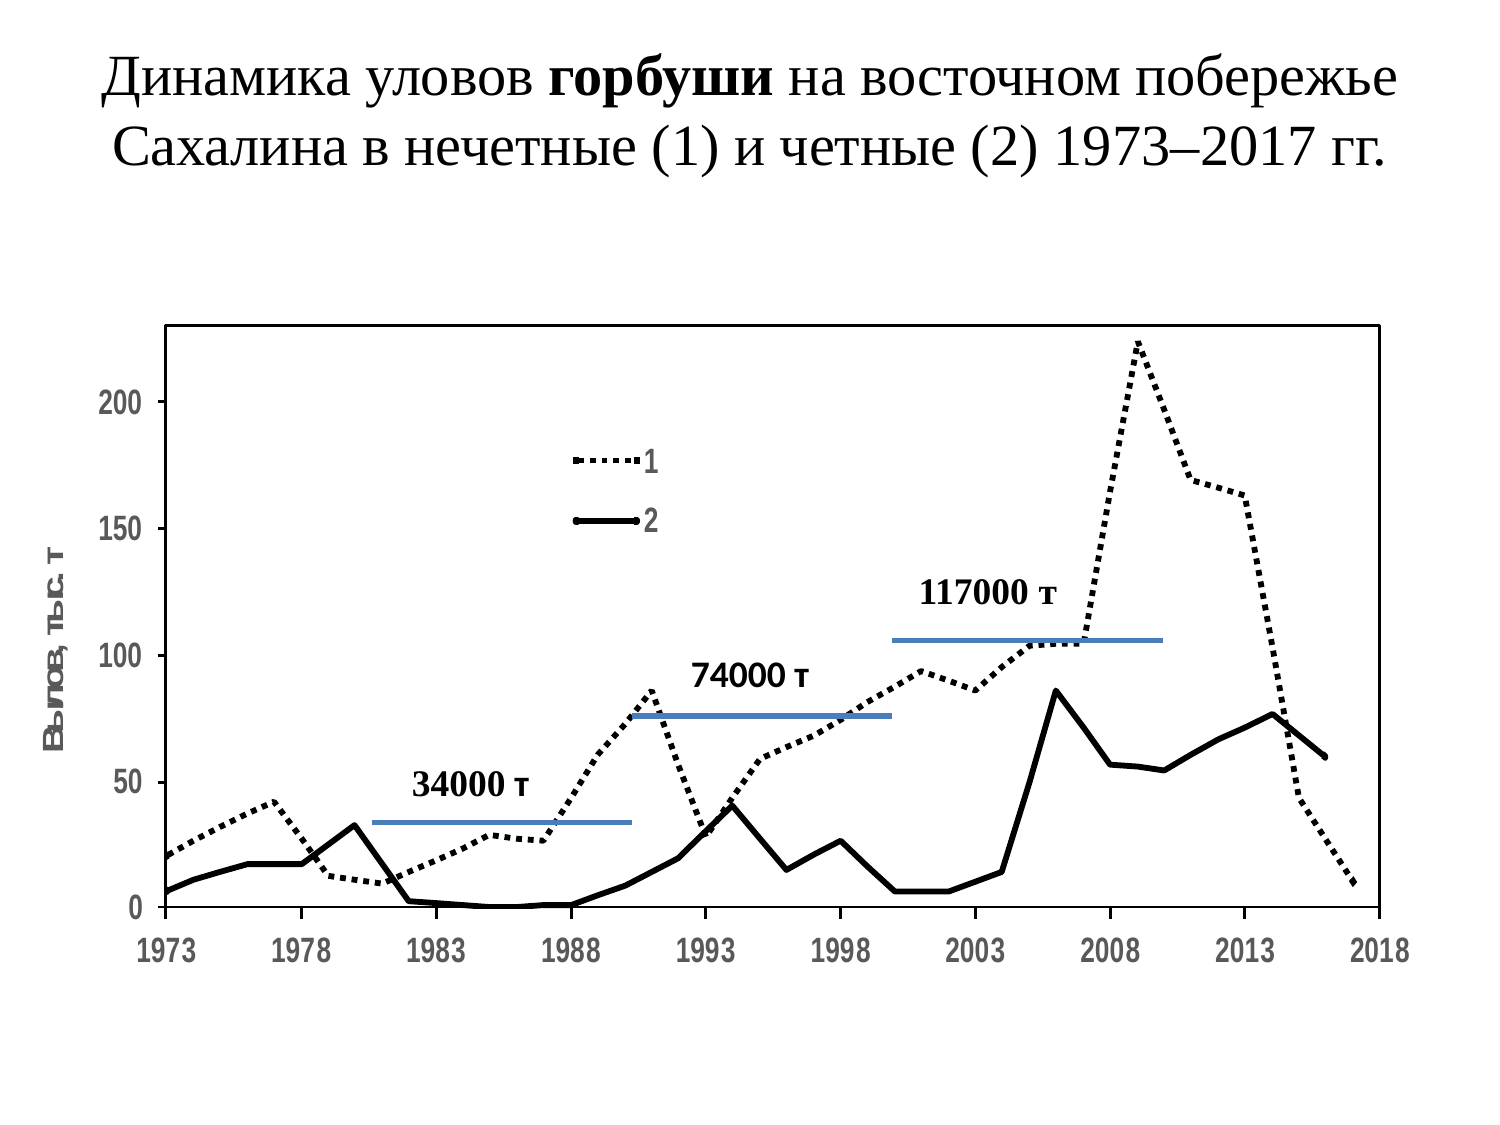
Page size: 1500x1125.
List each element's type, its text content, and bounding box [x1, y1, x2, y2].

picture [29, 290, 1436, 992]
text_box [0, 0, 1500, 75]
title Динамика уловов горбуши на восточном побережье Сахалина в нечетные (1) и четные (2) 1973–2017 гг. [75, 75, 1425, 254]
